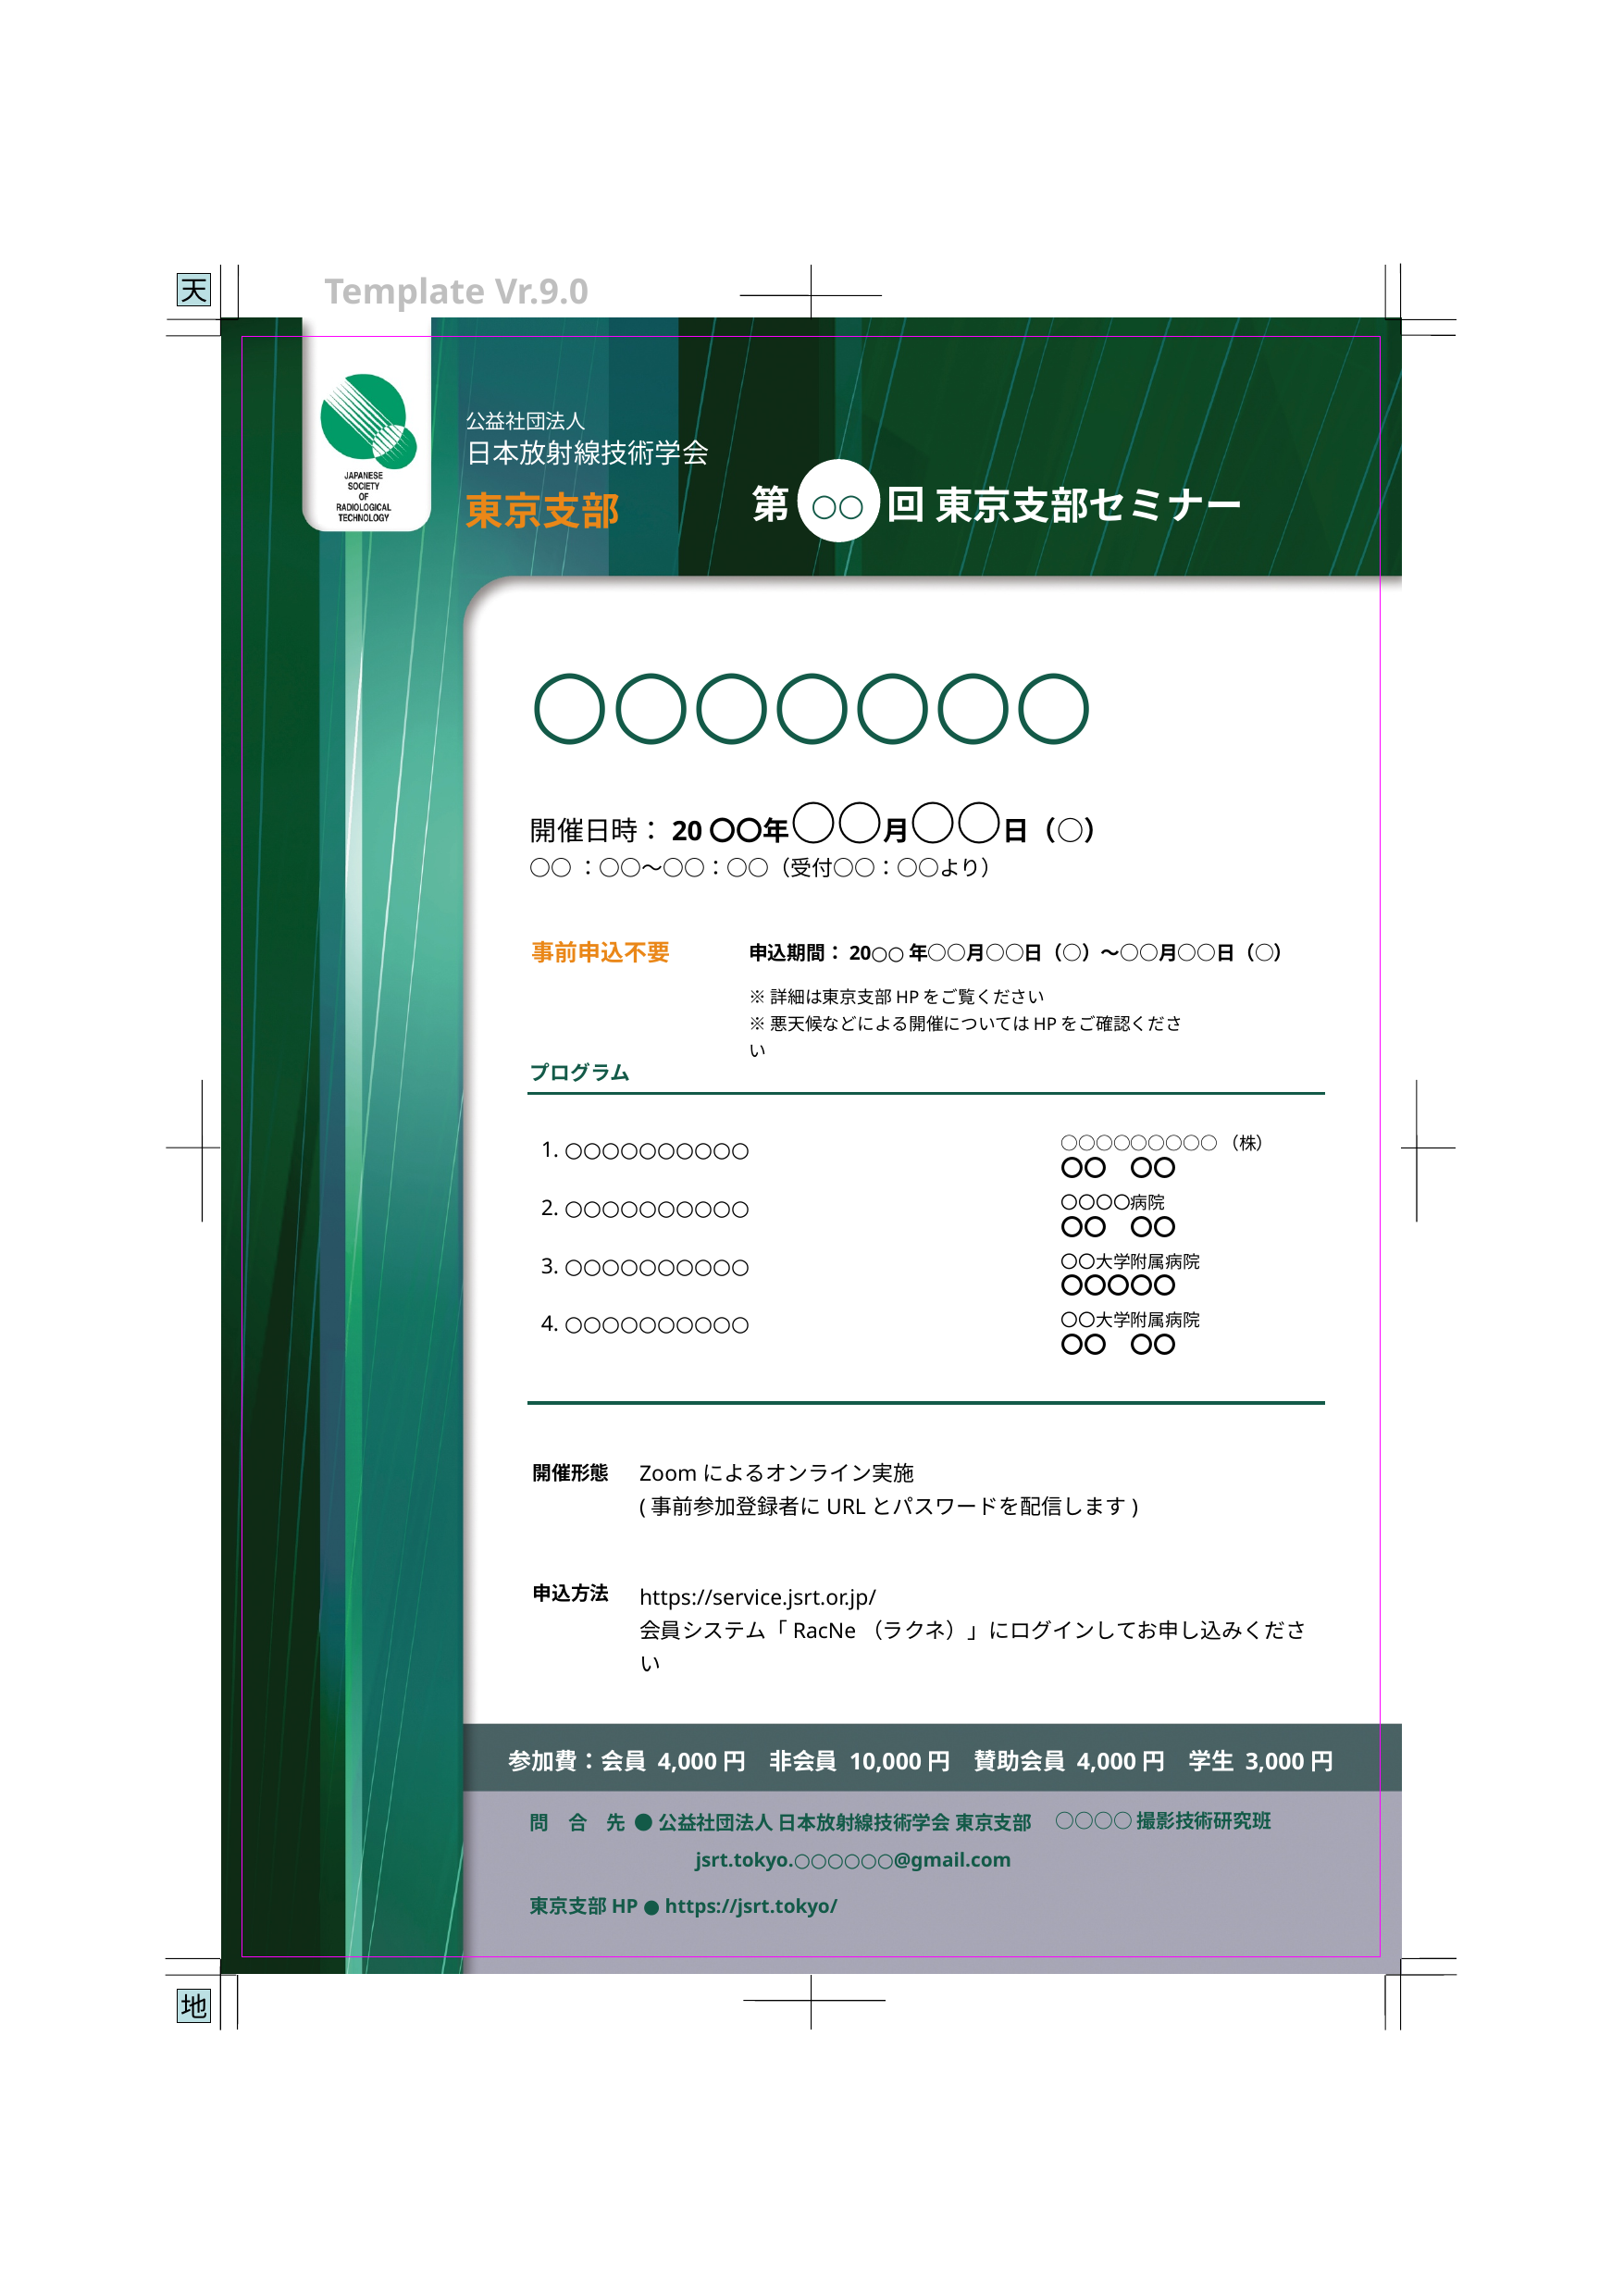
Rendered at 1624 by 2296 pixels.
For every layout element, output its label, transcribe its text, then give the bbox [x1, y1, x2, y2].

text_box 参加費：会員 4,000円 非会員 10,000円 賛助会員 4,000円 学生 3,000円 [462, 1740, 1381, 1781]
text_box ○○○○○○○ [516, 623, 1326, 759]
text_box 1. ○○○○○○○○○○ 2. ○○○○○○○○○○ 3. ○○○○○○○○○○ 4. ○○○○○○○○○○ [527, 1125, 1048, 1343]
text_box ○○○○○○○○○（株） 〇〇 〇〇 〇〇〇〇病院 〇〇 〇〇 〇〇大学附属病院 〇〇〇〇〇 〇〇大学附属病院 〇〇 〇〇 [1048, 1125, 1370, 1365]
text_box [514, 930, 1348, 1070]
picture [221, 317, 1402, 1974]
text_box ○○○○撮影技術研究班 [1042, 1802, 1305, 1839]
text_box 開催日時：20〇〇年○○月○○日（○） ○○：○○〜○○：○○（受付○○：○○より） [516, 776, 1260, 887]
text_box Zoomによるオンライン実施 (事前参加登録者にURLとパスワードを配信します) [626, 1446, 1249, 1551]
text_box ○○ [787, 478, 888, 529]
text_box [515, 1053, 1326, 1094]
text_box 申込方法 [505, 1574, 637, 1611]
text_box jsrt.tokyo.○○○○○○@gmail.com [682, 1836, 1026, 1879]
text_box https://service.jsrt.or.jp/ 会員システム「RacNe（ラクネ）」にログインしてお申し込みください [626, 1570, 1337, 1683]
text_box 開催形態 [505, 1454, 626, 1491]
